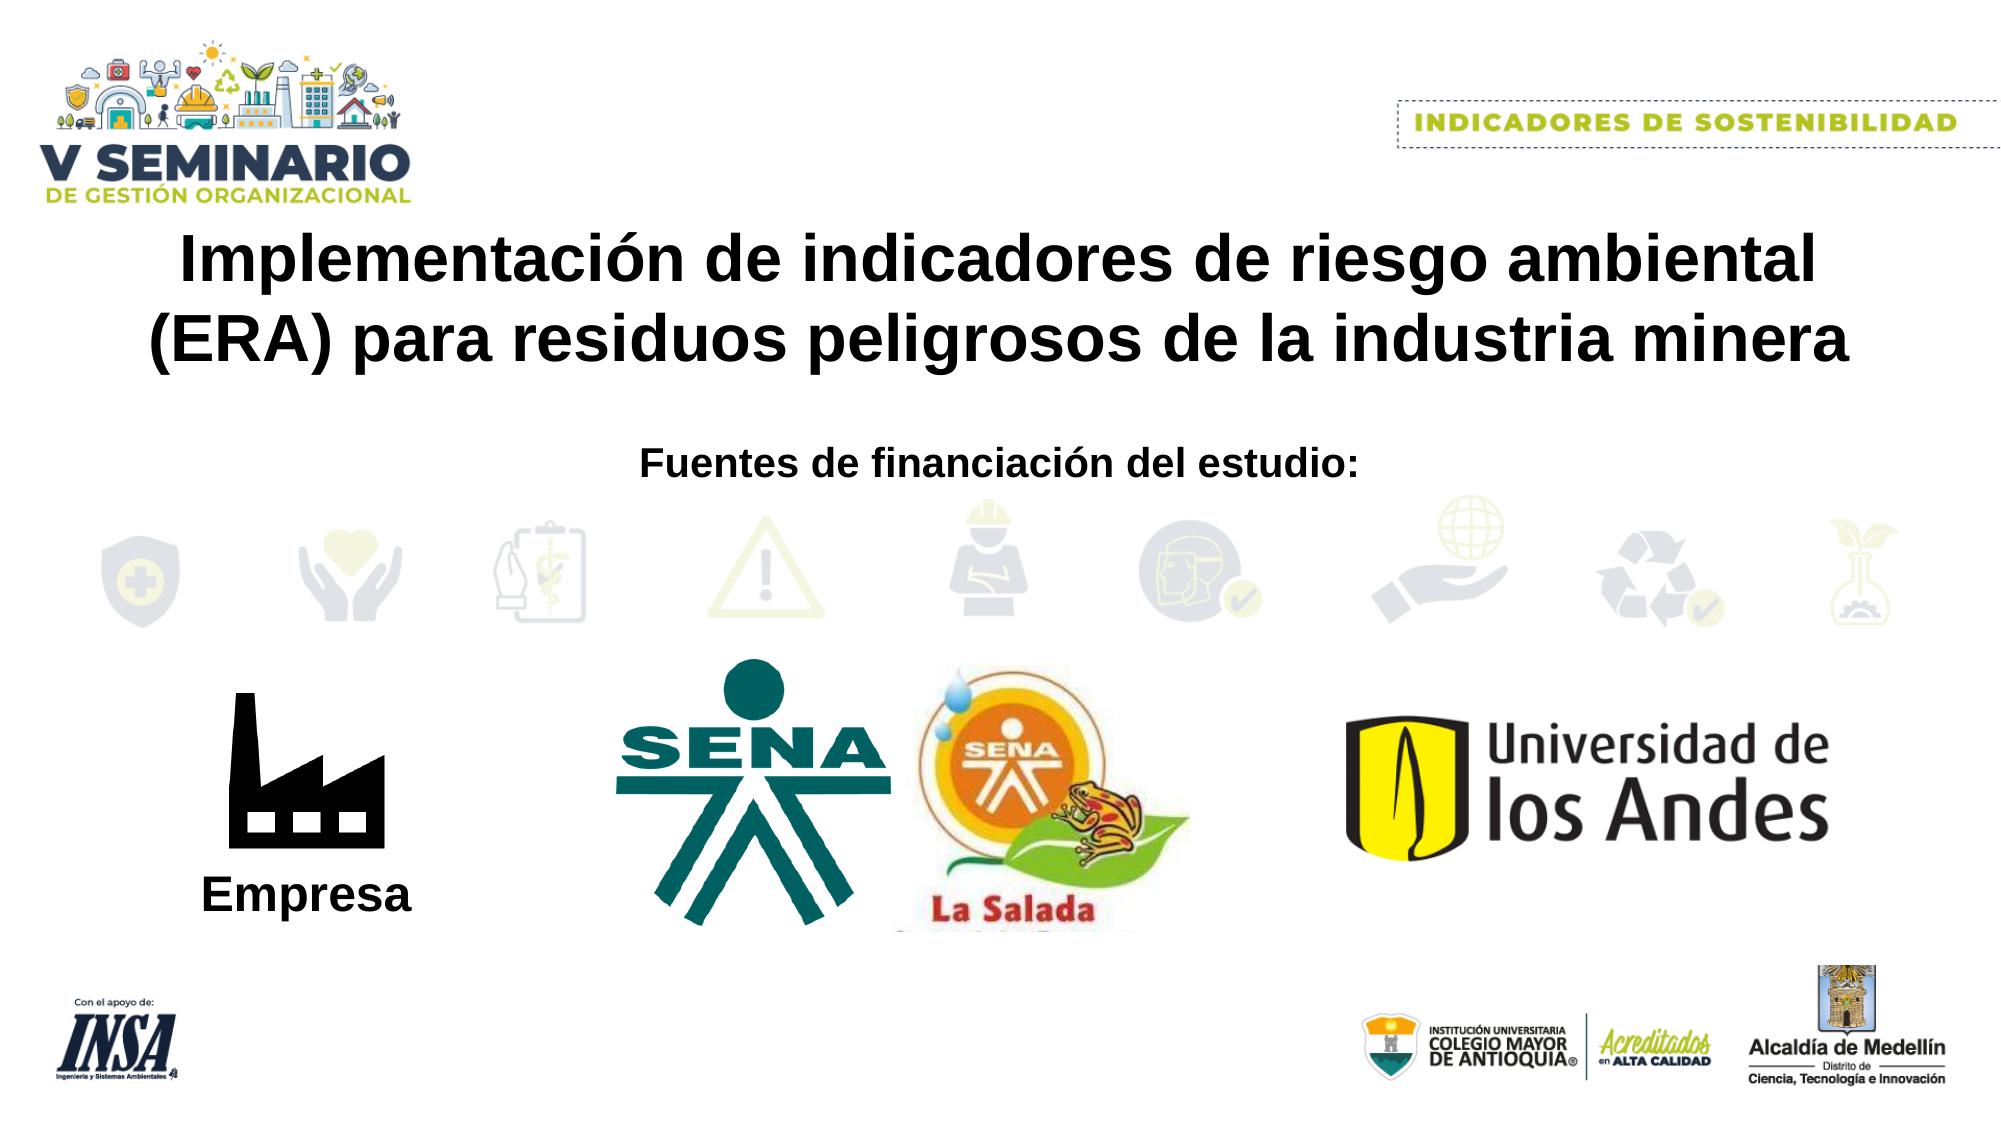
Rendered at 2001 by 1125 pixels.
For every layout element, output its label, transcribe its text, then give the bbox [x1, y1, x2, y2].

text_box Empresa [129, 853, 483, 929]
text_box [928, 904, 1072, 930]
picture [0, 0, 2001, 1125]
text_box Fuentes de financiación del estudio: [624, 428, 1376, 494]
text_box Implementación de indicadores de riesgo ambiental (ERA) para residuos peligrosos de la industria minera [94, 207, 1906, 383]
